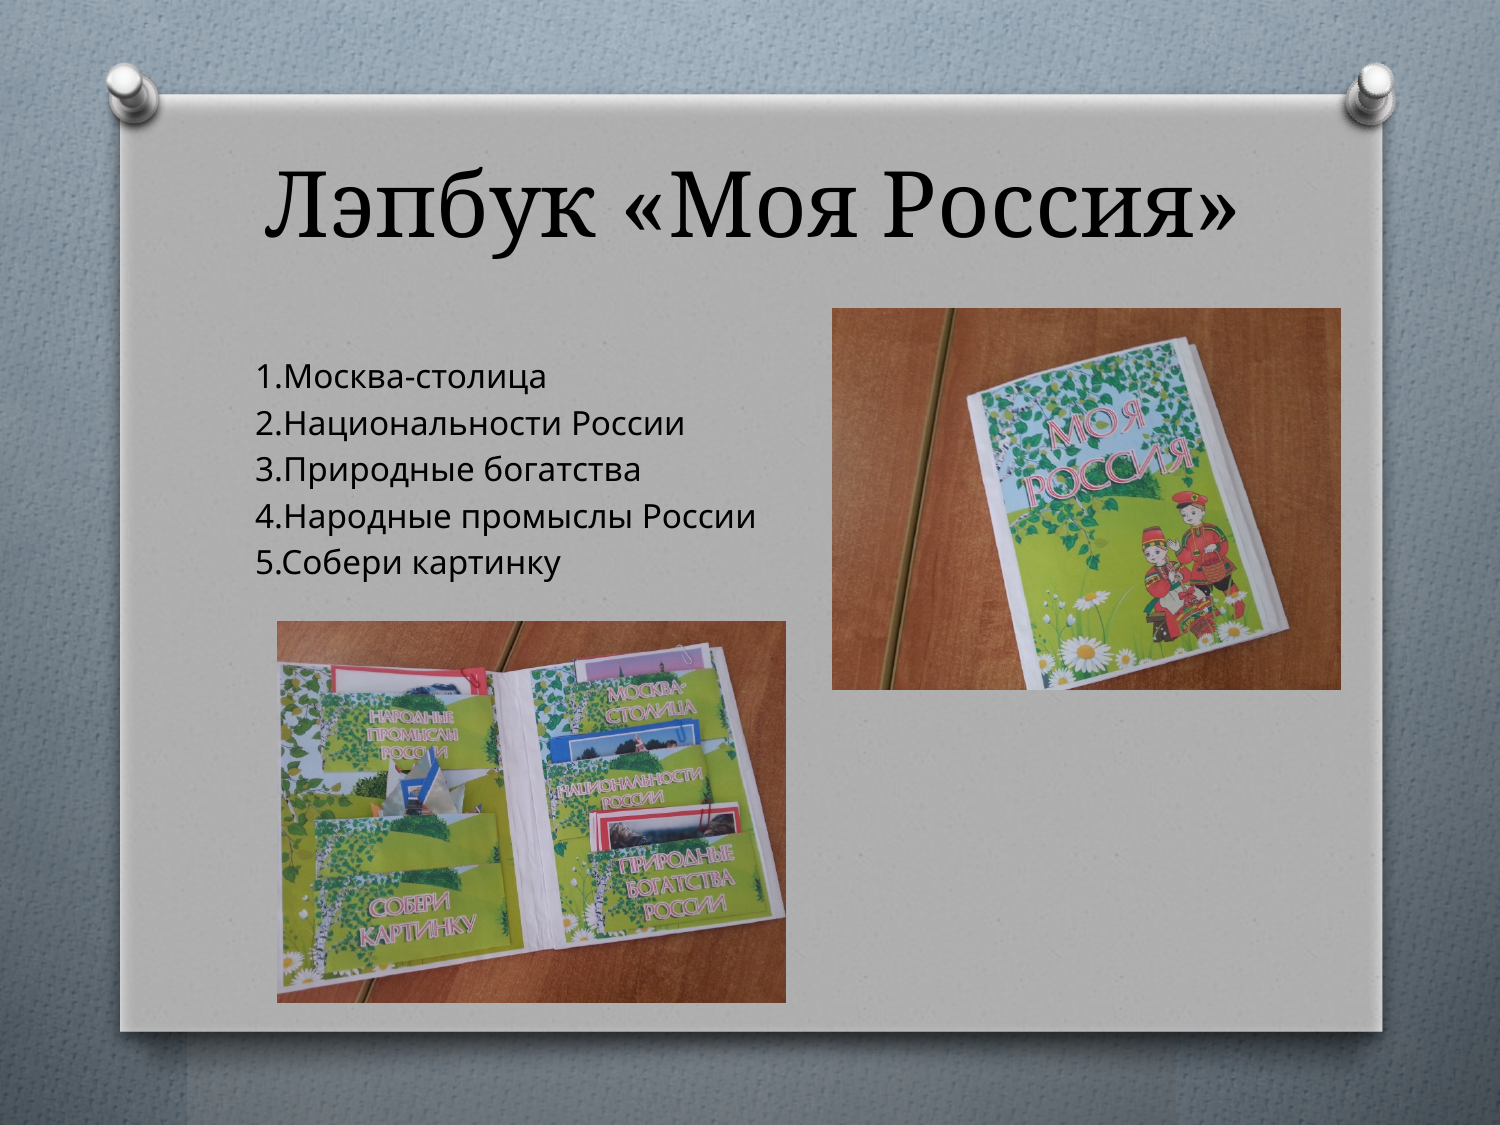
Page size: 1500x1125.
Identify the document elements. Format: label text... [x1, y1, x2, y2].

picture [1317, 35, 1439, 156]
picture [75, 31, 197, 152]
title Лэпбук «Моя Россия» [182, 101, 1326, 300]
picture [277, 621, 786, 1003]
list 1.Москва-столица 2.Национальности России 3.Природные богатства 4.Народные промыслы России 5.Собери картинку [239, 347, 1257, 940]
picture [832, 308, 1341, 690]
